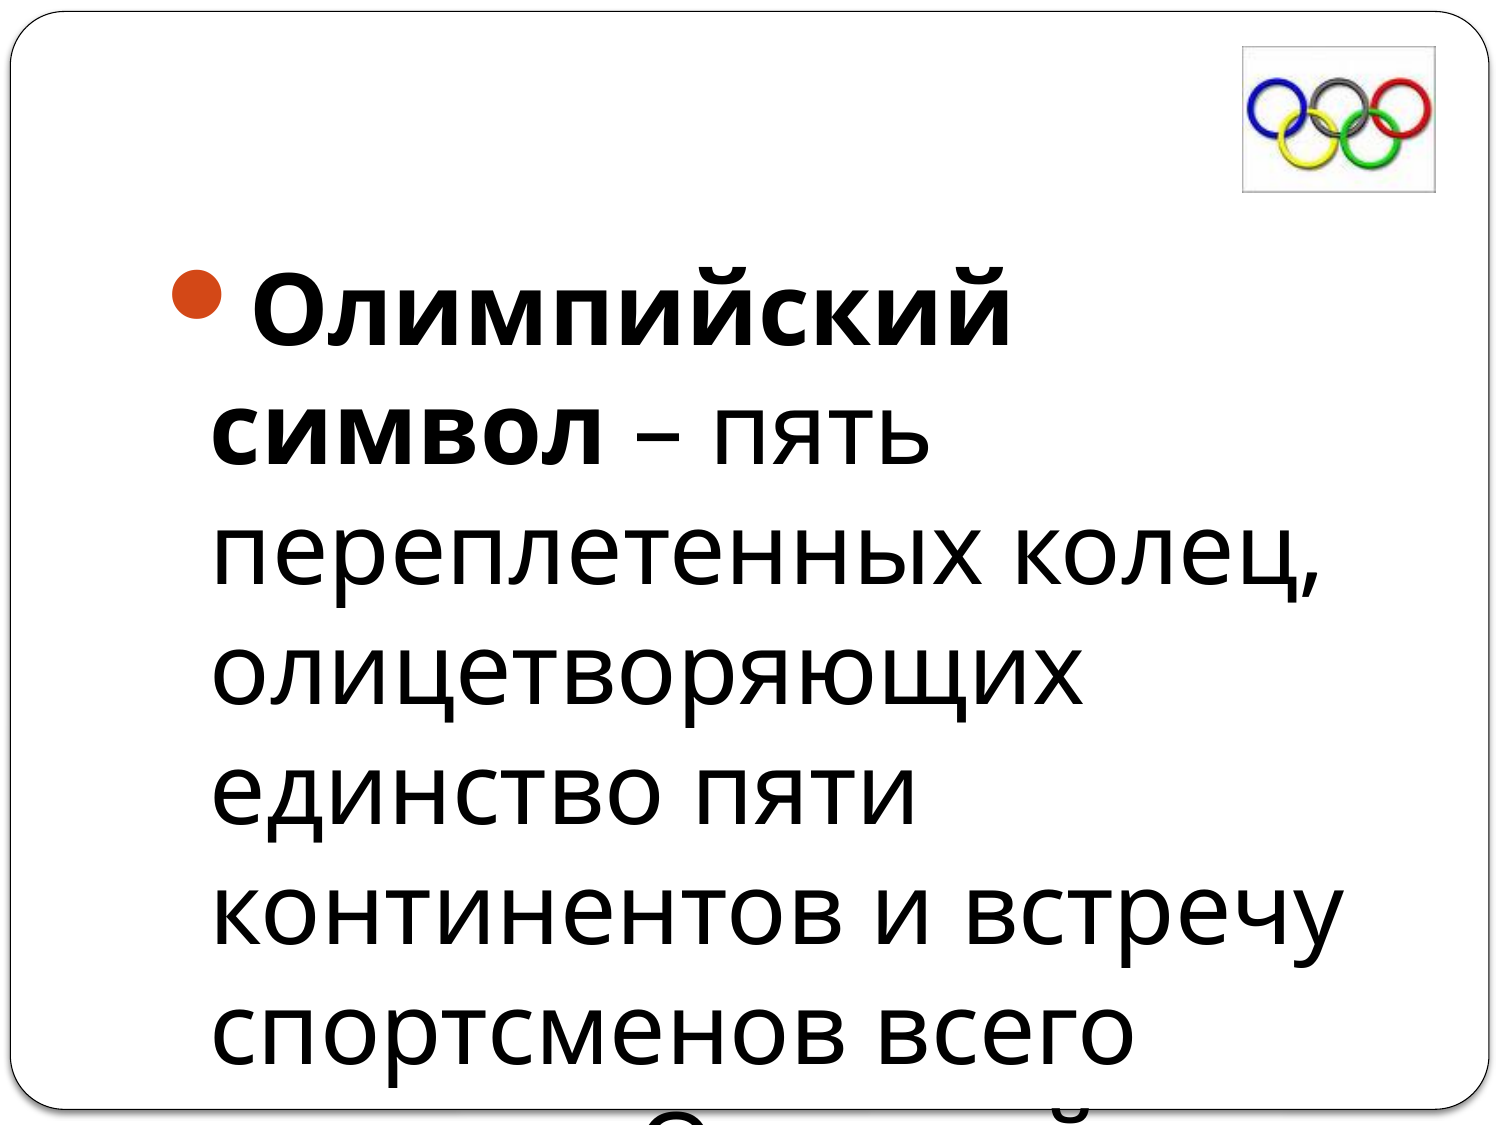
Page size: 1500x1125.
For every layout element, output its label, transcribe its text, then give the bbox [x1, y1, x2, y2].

list Олимпийский символ – пять переплетенных колец, олицетворяющих единство пяти континентов и встречу спортсменов всего мира на Олимпийских играх [150, 237, 1425, 988]
picture [1242, 46, 1436, 193]
